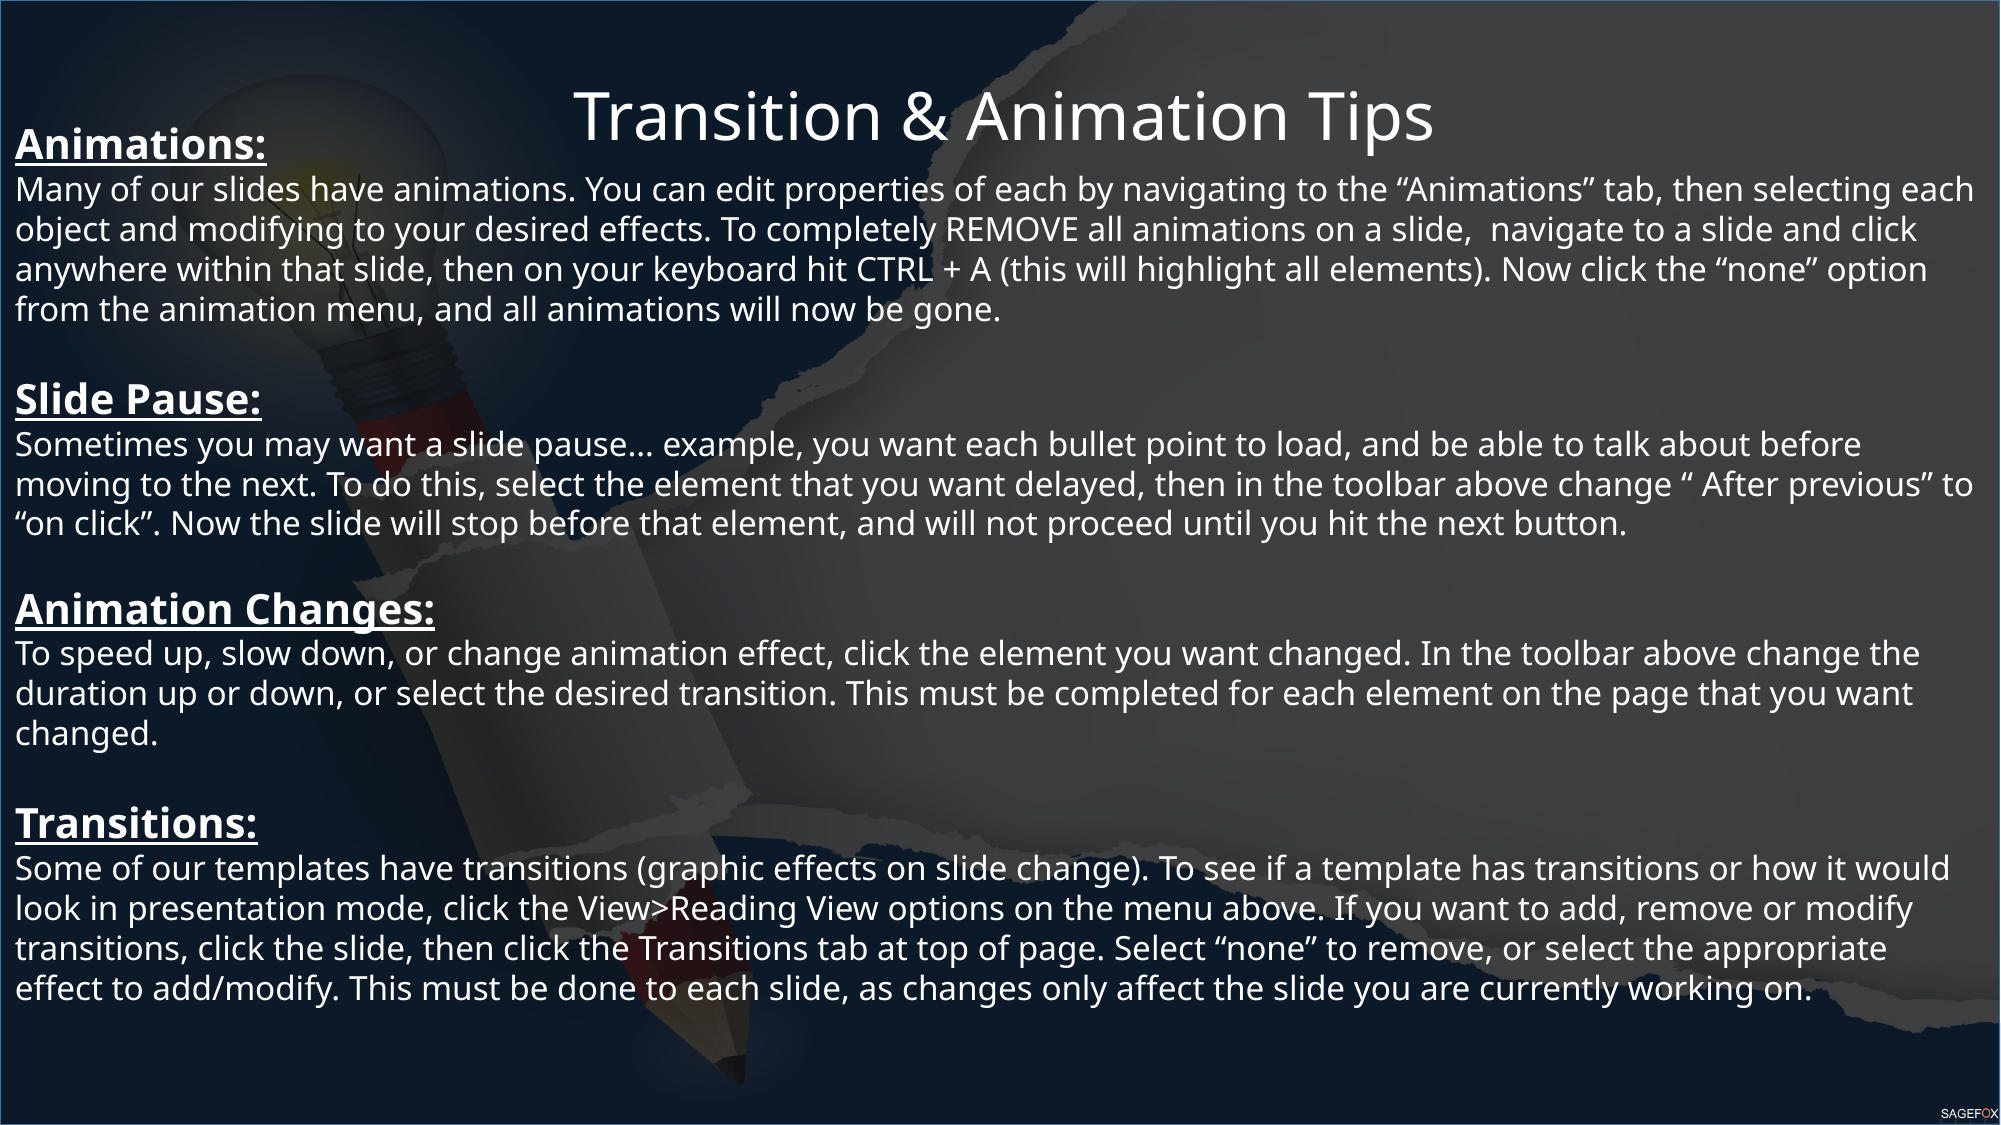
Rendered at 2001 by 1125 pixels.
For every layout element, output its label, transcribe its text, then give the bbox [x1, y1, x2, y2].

text_box Animations: Many of our slides have animations. You can edit properties of each by navigating to the “Animations” tab, then selecting each object and modifying to your desired effects. To completely REMOVE all animations on a slide, navigate to a slide and click anywhere within that slide, then on your keyboard hit CTRL + A (this will highlight all elements). Now click the “none” option from the animation menu, and all animations will now be gone. Slide Pause: Sometimes you may want a slide pause… example, you want each bullet point to load, and be able to talk about before moving to the next. To do this, select the element that you want delayed, then in the toolbar above change “ After previous” to “on click”. Now the slide will stop before that element, and will not proceed until you hit the next button. Animation Changes: To speed up, slow down, or change animation effect, click the element you want changed. In the toolbar above change the duration up or down, or select the desired transition. This must be completed for each element on the page that you want changed. Transitions: Some of our templates have transitions (graphic effects on slide change). To see if a template has transitions or how it would look in presentation mode, click the View>Reading View options on the menu above. If you want to add, remove or modify transitions, click the slide, then click the Transitions tab at top of page. Select “none” to remove, or select the appropriate effect to add/modify. This must be done to each slide, as changes only affect the slide you are currently working on. [0, 0, 2000, 1125]
title Transition & Animation Tips [477, 59, 1532, 177]
